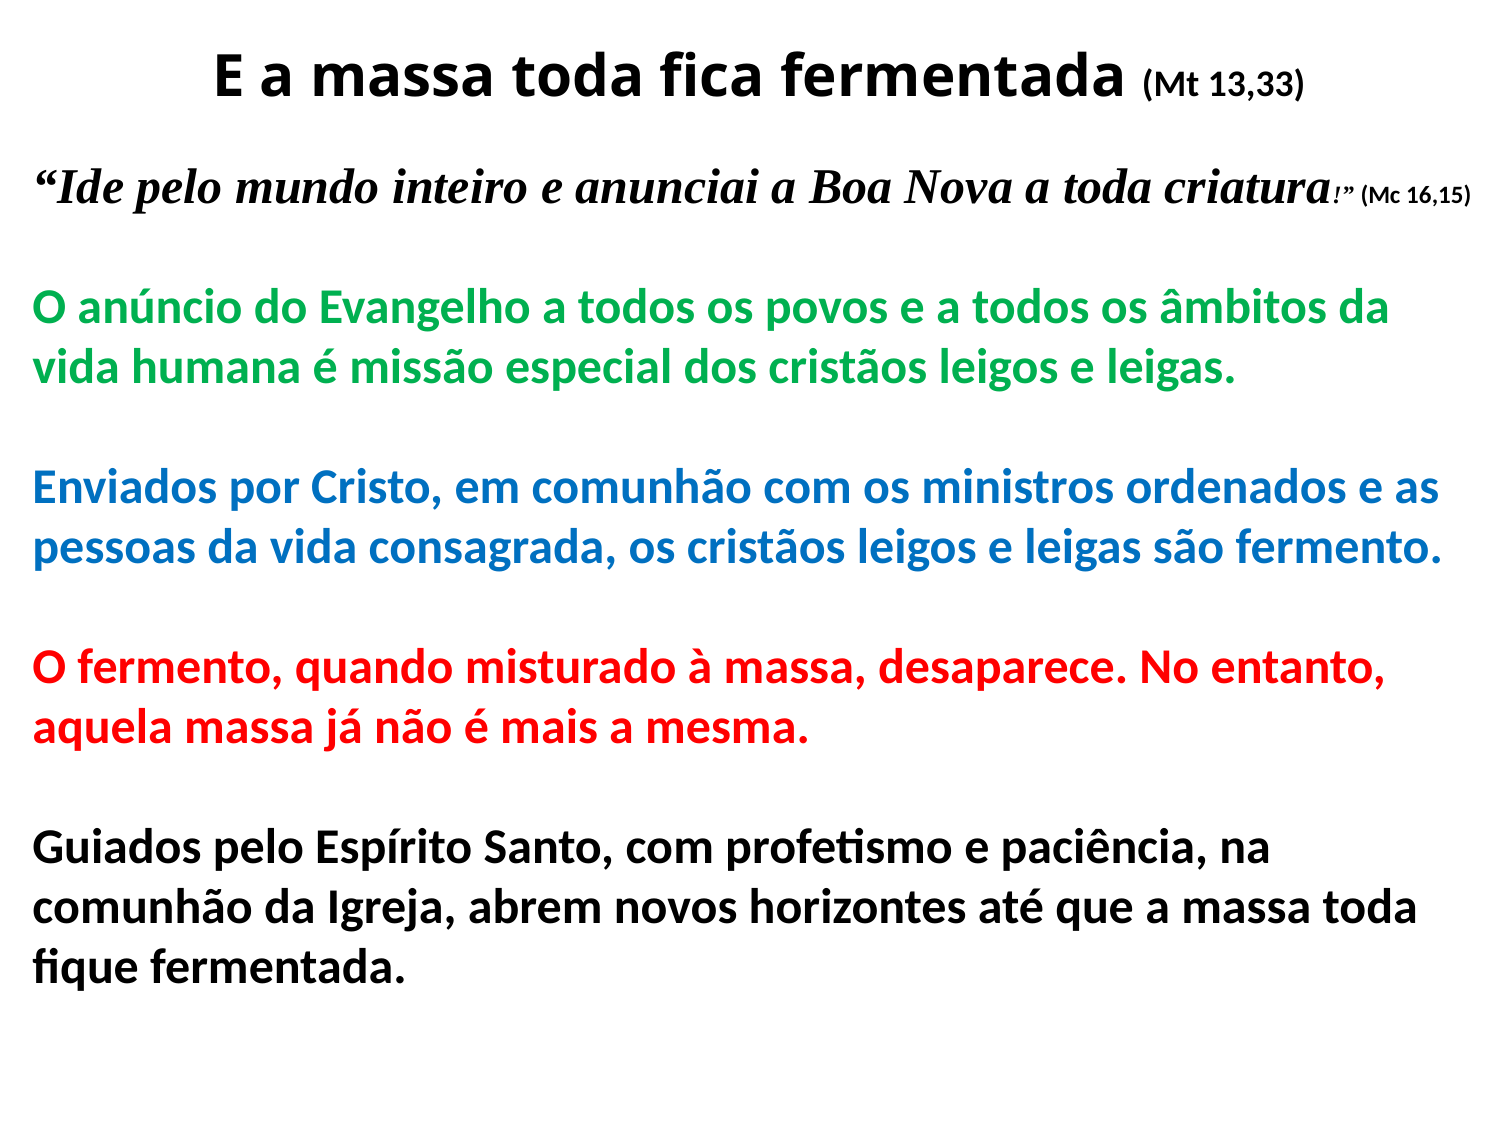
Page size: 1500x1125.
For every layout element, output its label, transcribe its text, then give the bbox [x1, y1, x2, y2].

text_box E a massa toda fica fermentada (Mt 13,33) “Ide pelo mundo inteiro e anunciai a Boa Nova a toda criatura!” (Mc 16,15) O anúncio do Evangelho a todos os povos e a todos os âmbitos da vida humana é missão especial dos cristãos leigos e leigas. Enviados por Cristo, em comunhão com os ministros ordenados e as pessoas da vida consagrada, os cristãos leigos e leigas são fermento. O fermento, quando misturado à massa, desaparece. No entanto, aquela massa já não é mais a mesma. Guiados pelo Espírito Santo, com profetismo e paciência, na comunhão da Igreja, abrem novos horizontes até que a massa toda fique fermentada. [17, 30, 1500, 1046]
